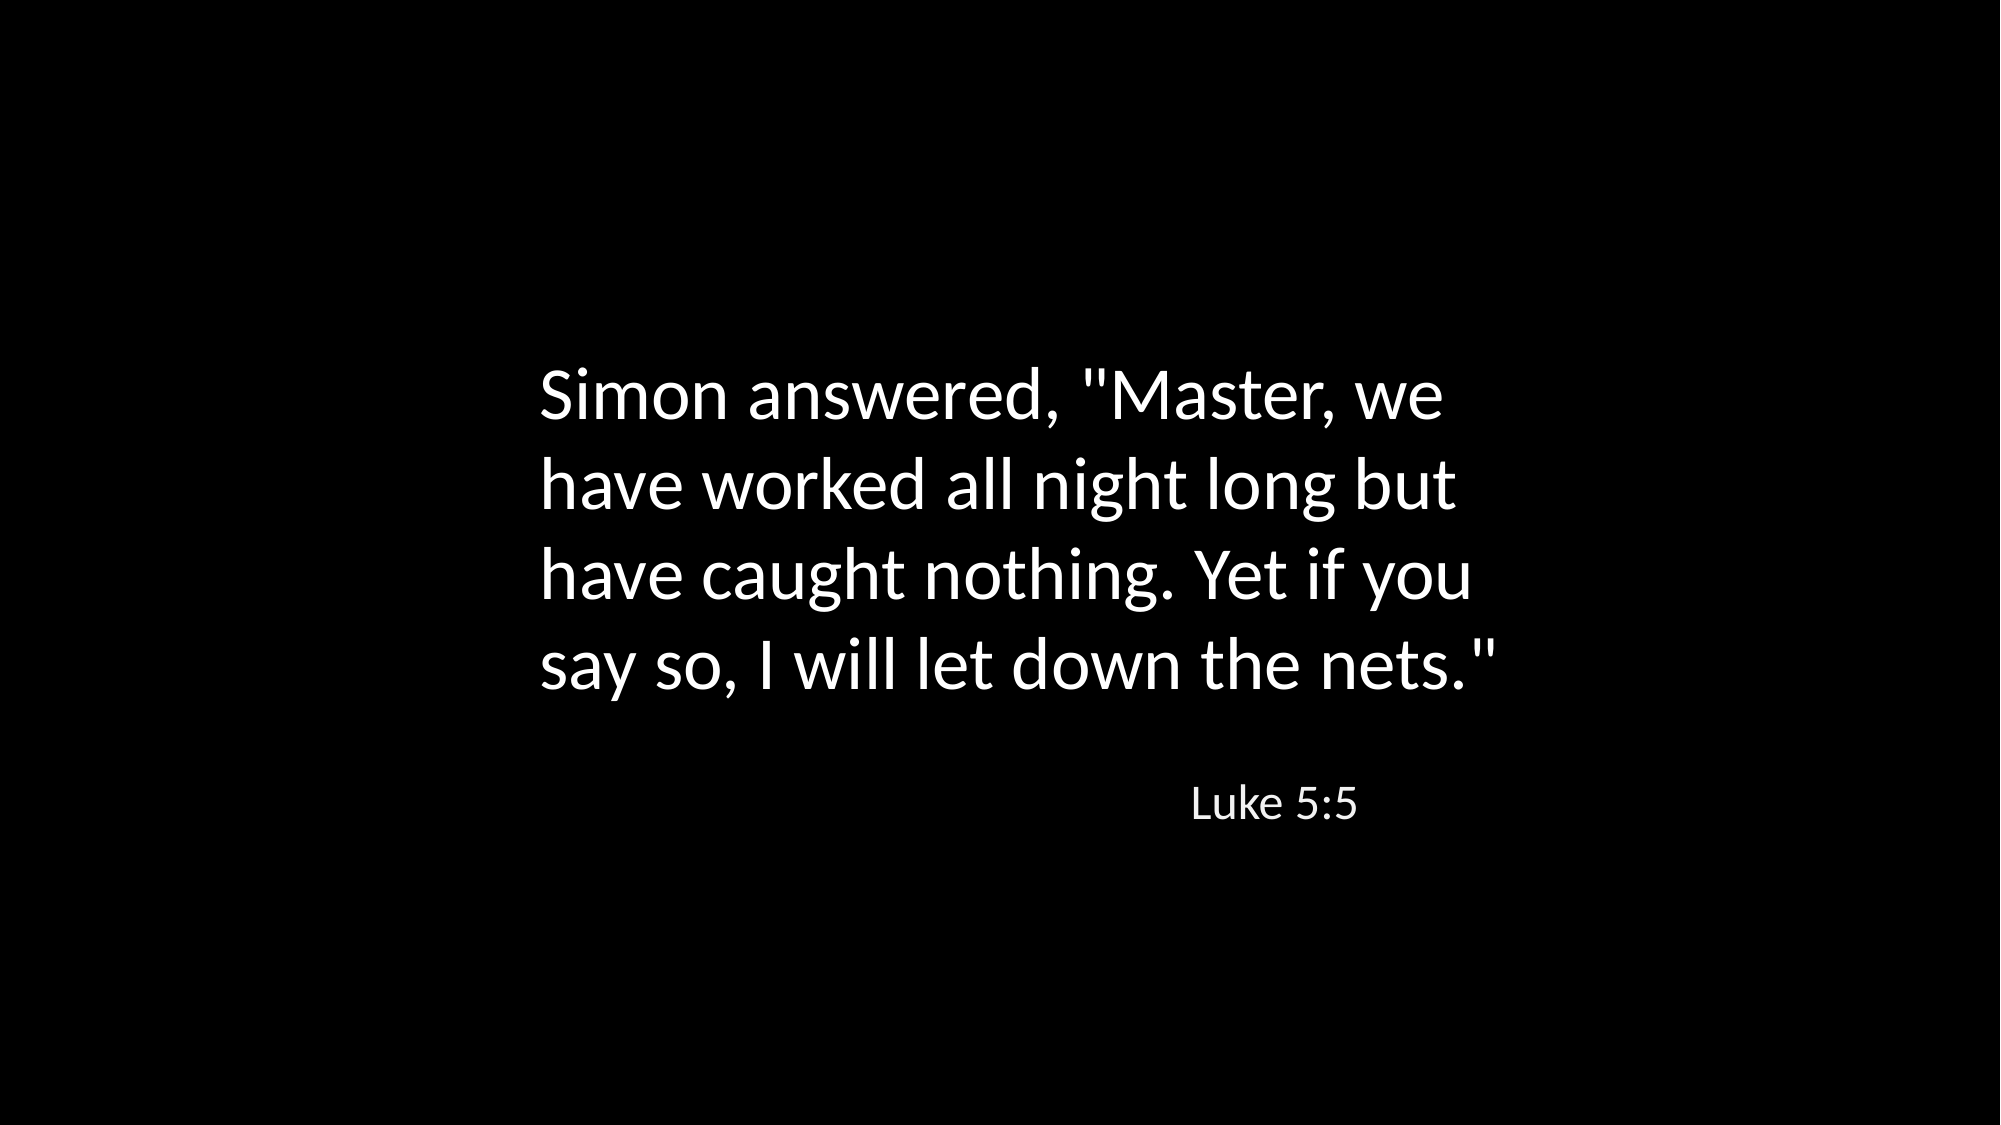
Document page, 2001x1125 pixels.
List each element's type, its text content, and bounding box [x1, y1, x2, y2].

text_box Luke 5:5 [999, 762, 1550, 838]
text_box Simon answered, "Master, we have worked all night long but have caught nothing. Yet if you say so, I will let down the nets." [525, 337, 1600, 713]
